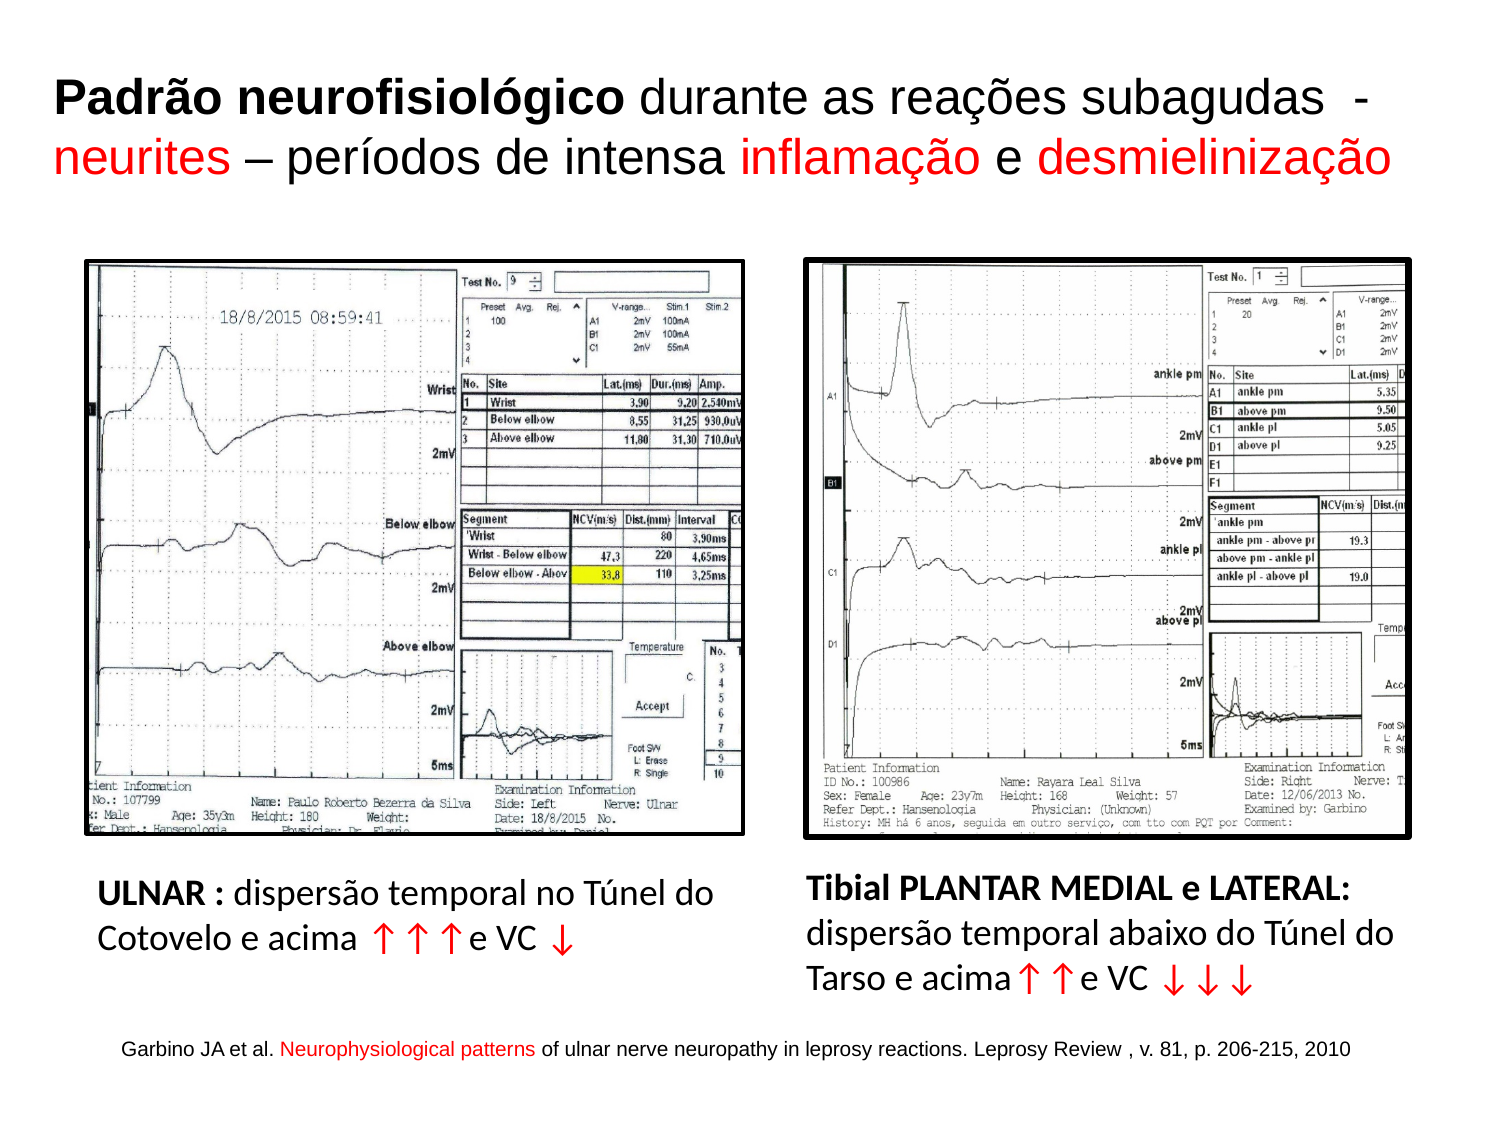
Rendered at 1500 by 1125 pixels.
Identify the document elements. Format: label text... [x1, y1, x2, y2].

text_box ULNAR : dispersão temporal no Túnel do Cotovelo e acima ↑↑↑e VC ↓ [82, 860, 792, 966]
text_box Garbino JA et al. Neurophysiological patterns of ulnar nerve neuropathy in leprosy reactions. Leprosy Review , v. 81, p. 206-215, 2010 [57, 1011, 1425, 1072]
picture [88, 262, 742, 832]
title Padrão neurofisiológico durante as reações subagudas -neurites – períodos de intensa inflamação e desmielinização [36, 41, 1470, 209]
picture [808, 262, 1406, 834]
text_box Tibial PLANTAR MEDIAL e LATERAL: dispersão temporal abaixo do Túnel do Tarso e acima↑↑e VC ↓↓↓ [791, 855, 1468, 1005]
